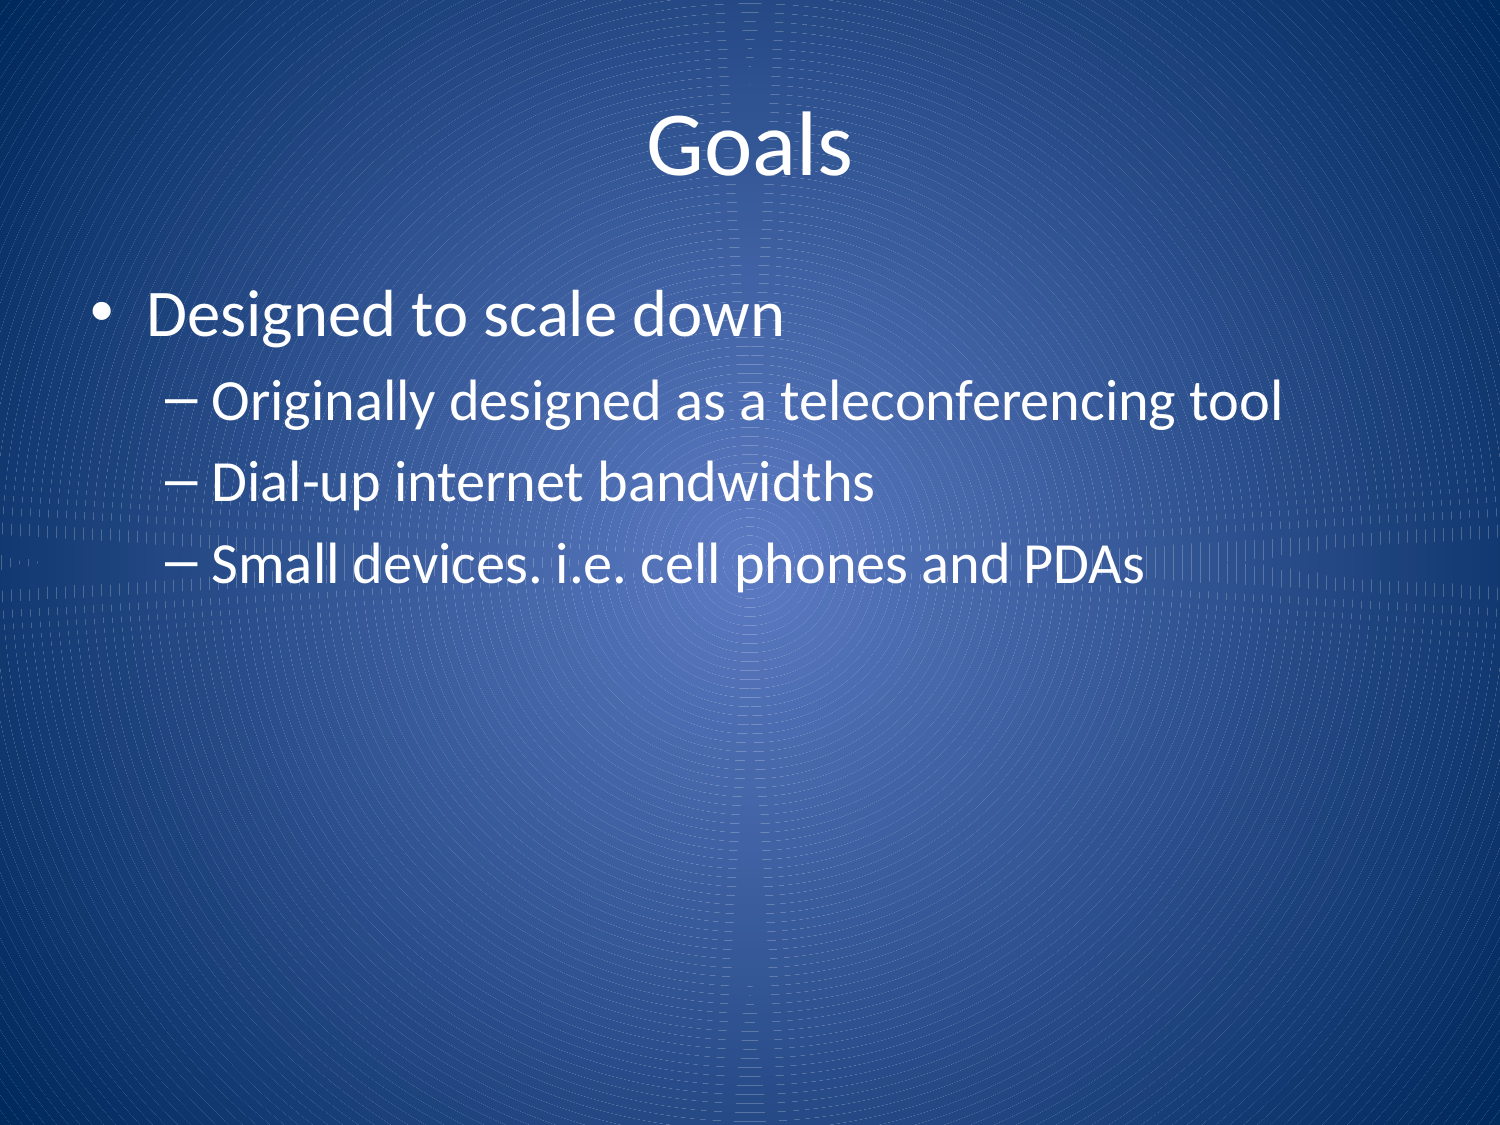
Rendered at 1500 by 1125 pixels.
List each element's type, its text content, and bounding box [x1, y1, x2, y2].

title Goals [75, 45, 1425, 233]
list Designed to scale down Originally designed as a teleconferencing tool Dial-up internet bandwidths Small devices. i.e. cell phones and PDAs [75, 262, 1425, 1005]
